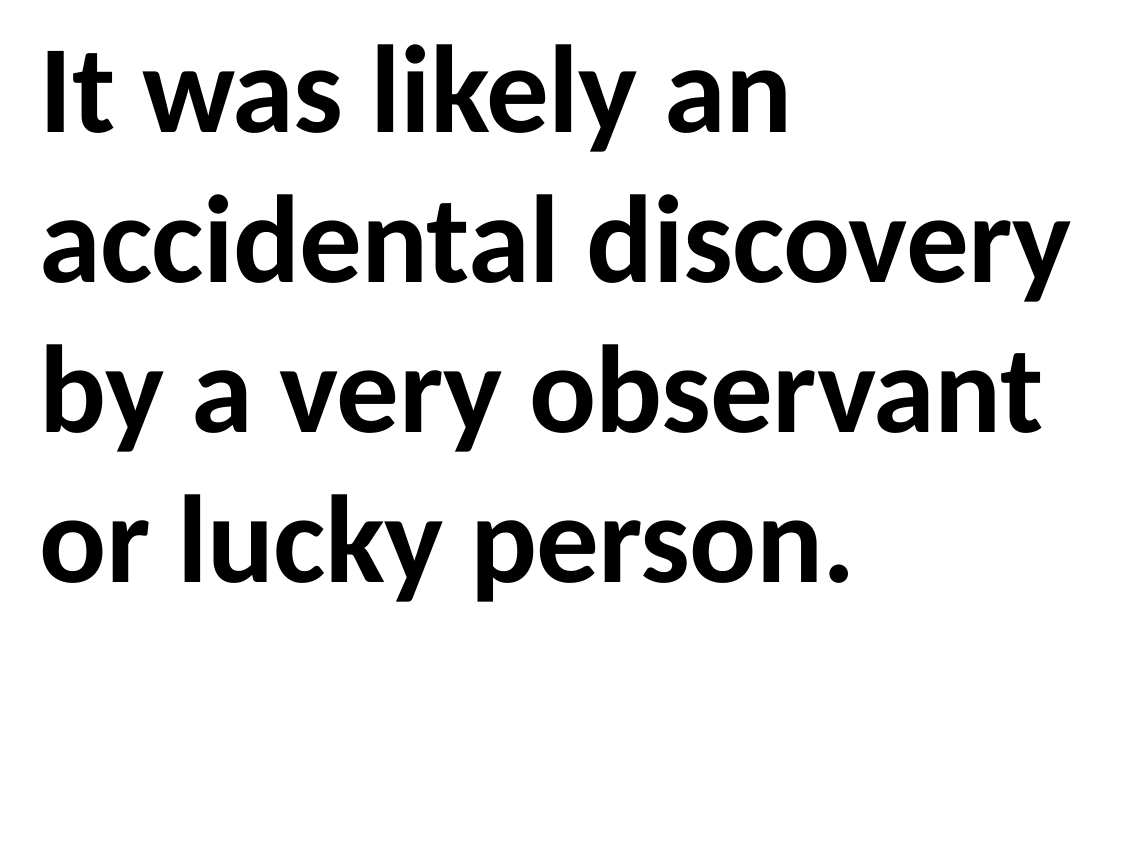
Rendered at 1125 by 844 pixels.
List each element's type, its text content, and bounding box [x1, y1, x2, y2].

text_box It was likely an accidental discovery by a very observant or lucky person. [24, 0, 1088, 615]
